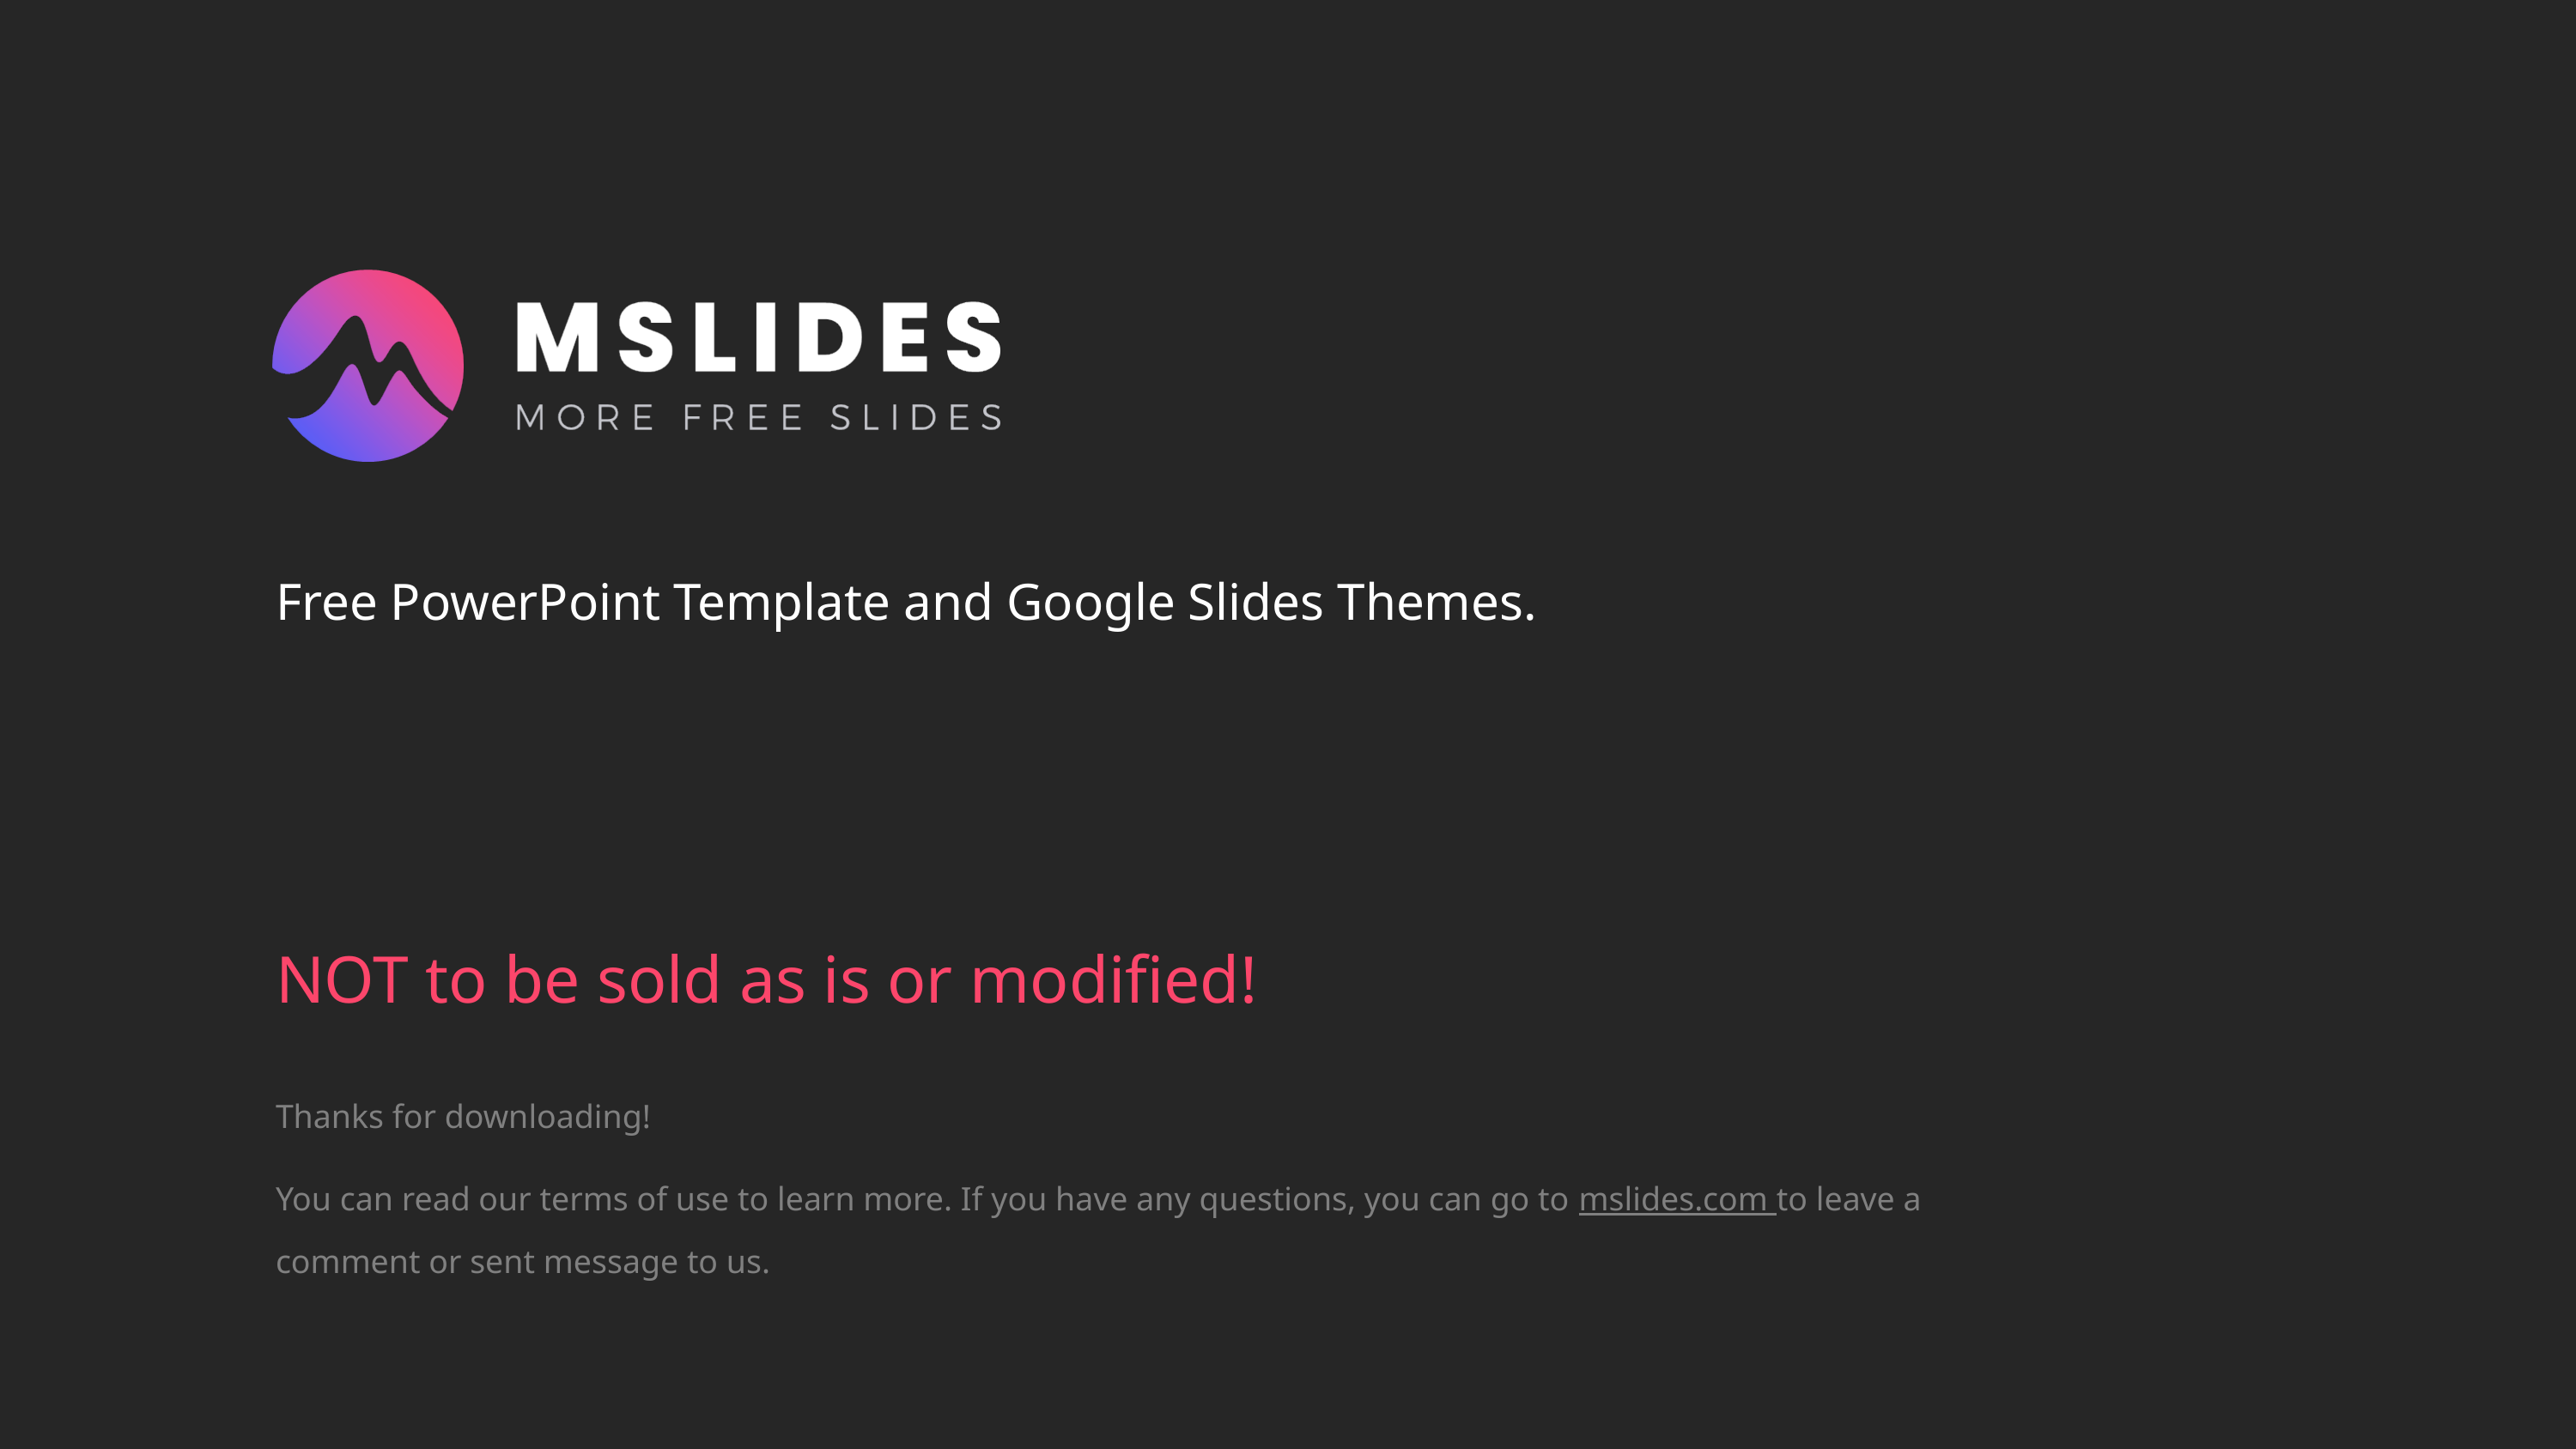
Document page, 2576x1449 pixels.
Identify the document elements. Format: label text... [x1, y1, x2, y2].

picture [272, 270, 1000, 462]
text_box Thanks for downloading! You can read our terms of use to learn more. If you have any questions, you can go to mslides.com to leave a comment or sent message to us. [263, 1070, 2018, 1287]
text_box Free PowerPoint Template and Google Slides Themes. [263, 552, 2046, 637]
text_box NOT to be sold as is or modified! [263, 932, 1698, 1023]
